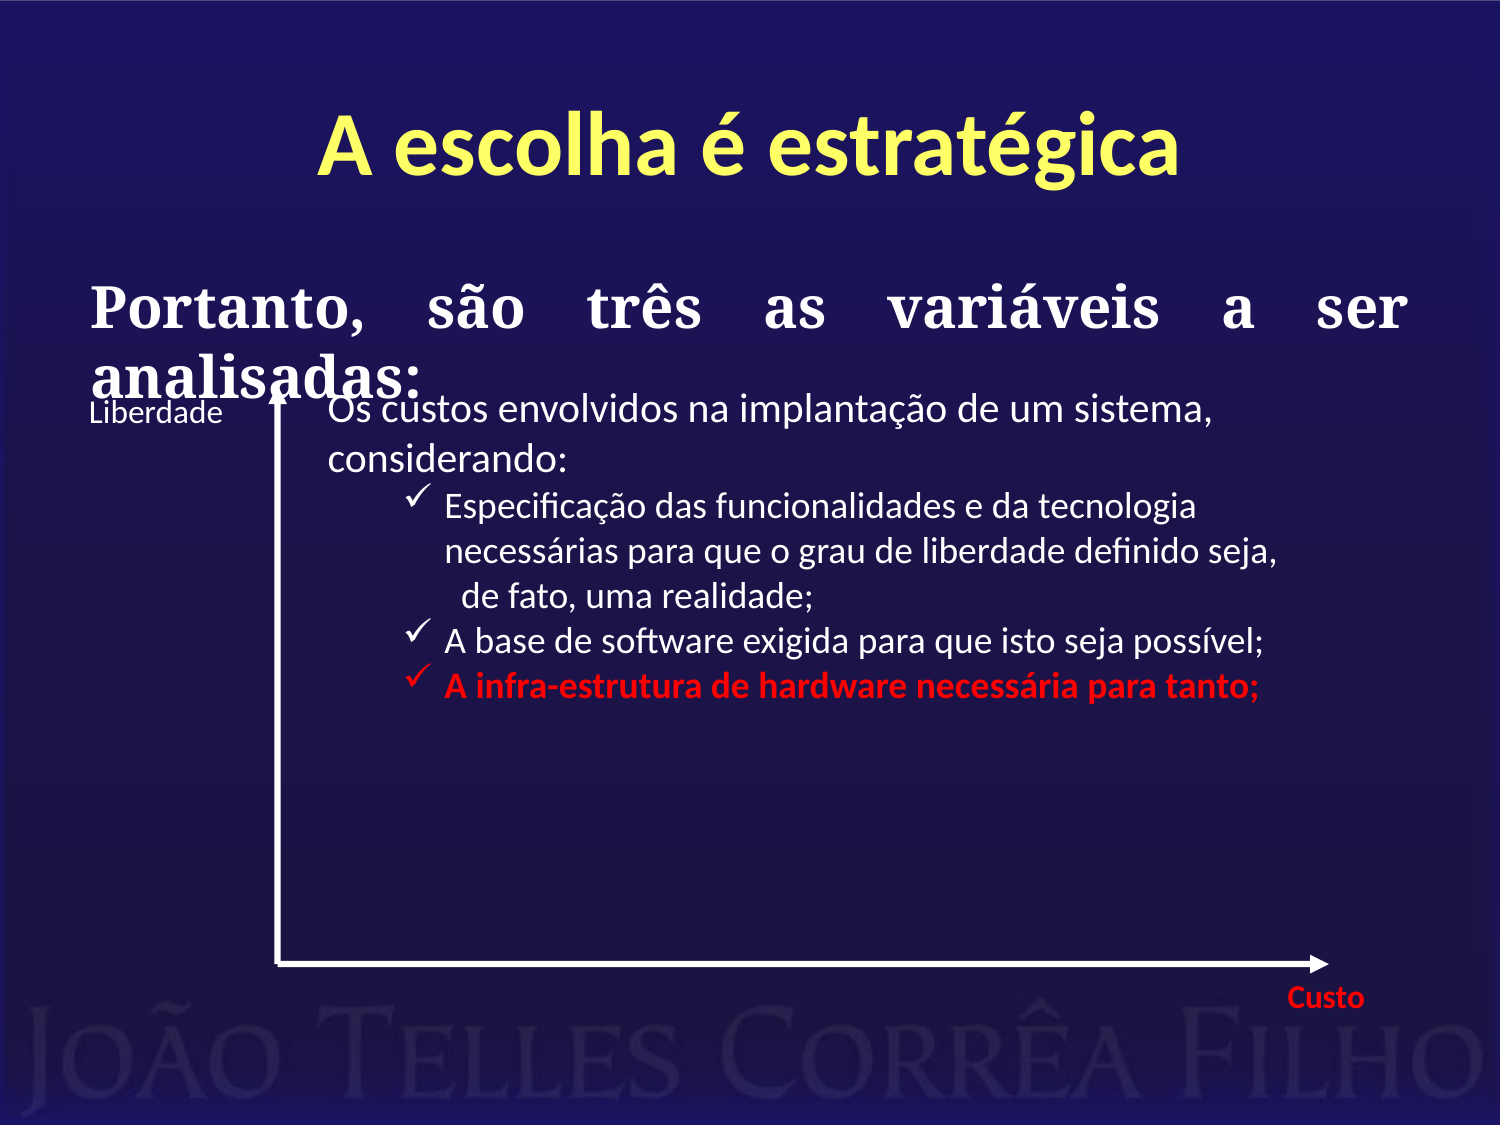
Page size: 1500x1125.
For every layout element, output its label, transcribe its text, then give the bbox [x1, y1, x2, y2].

list Portanto, são três as variáveis a ser analisadas: [74, 262, 1426, 1006]
text_box Liberdade [74, 382, 239, 438]
title A escolha é estratégica [74, 44, 1426, 233]
text_box [278, 957, 1329, 967]
text_box Os custos envolvidos na implantação de um sistema, considerando: Especificação das funcionalidades e da tecnologia necessárias para que o grau de liberdade definido seja, de fato, uma realidade; A base de software exigida para que isto seja possível; A infra-estrutura de hardware necessária para tanto; [312, 373, 1353, 714]
text_box [271, 385, 284, 965]
text_box Custo [1272, 967, 1380, 1023]
picture [0, 0, 1500, 1125]
